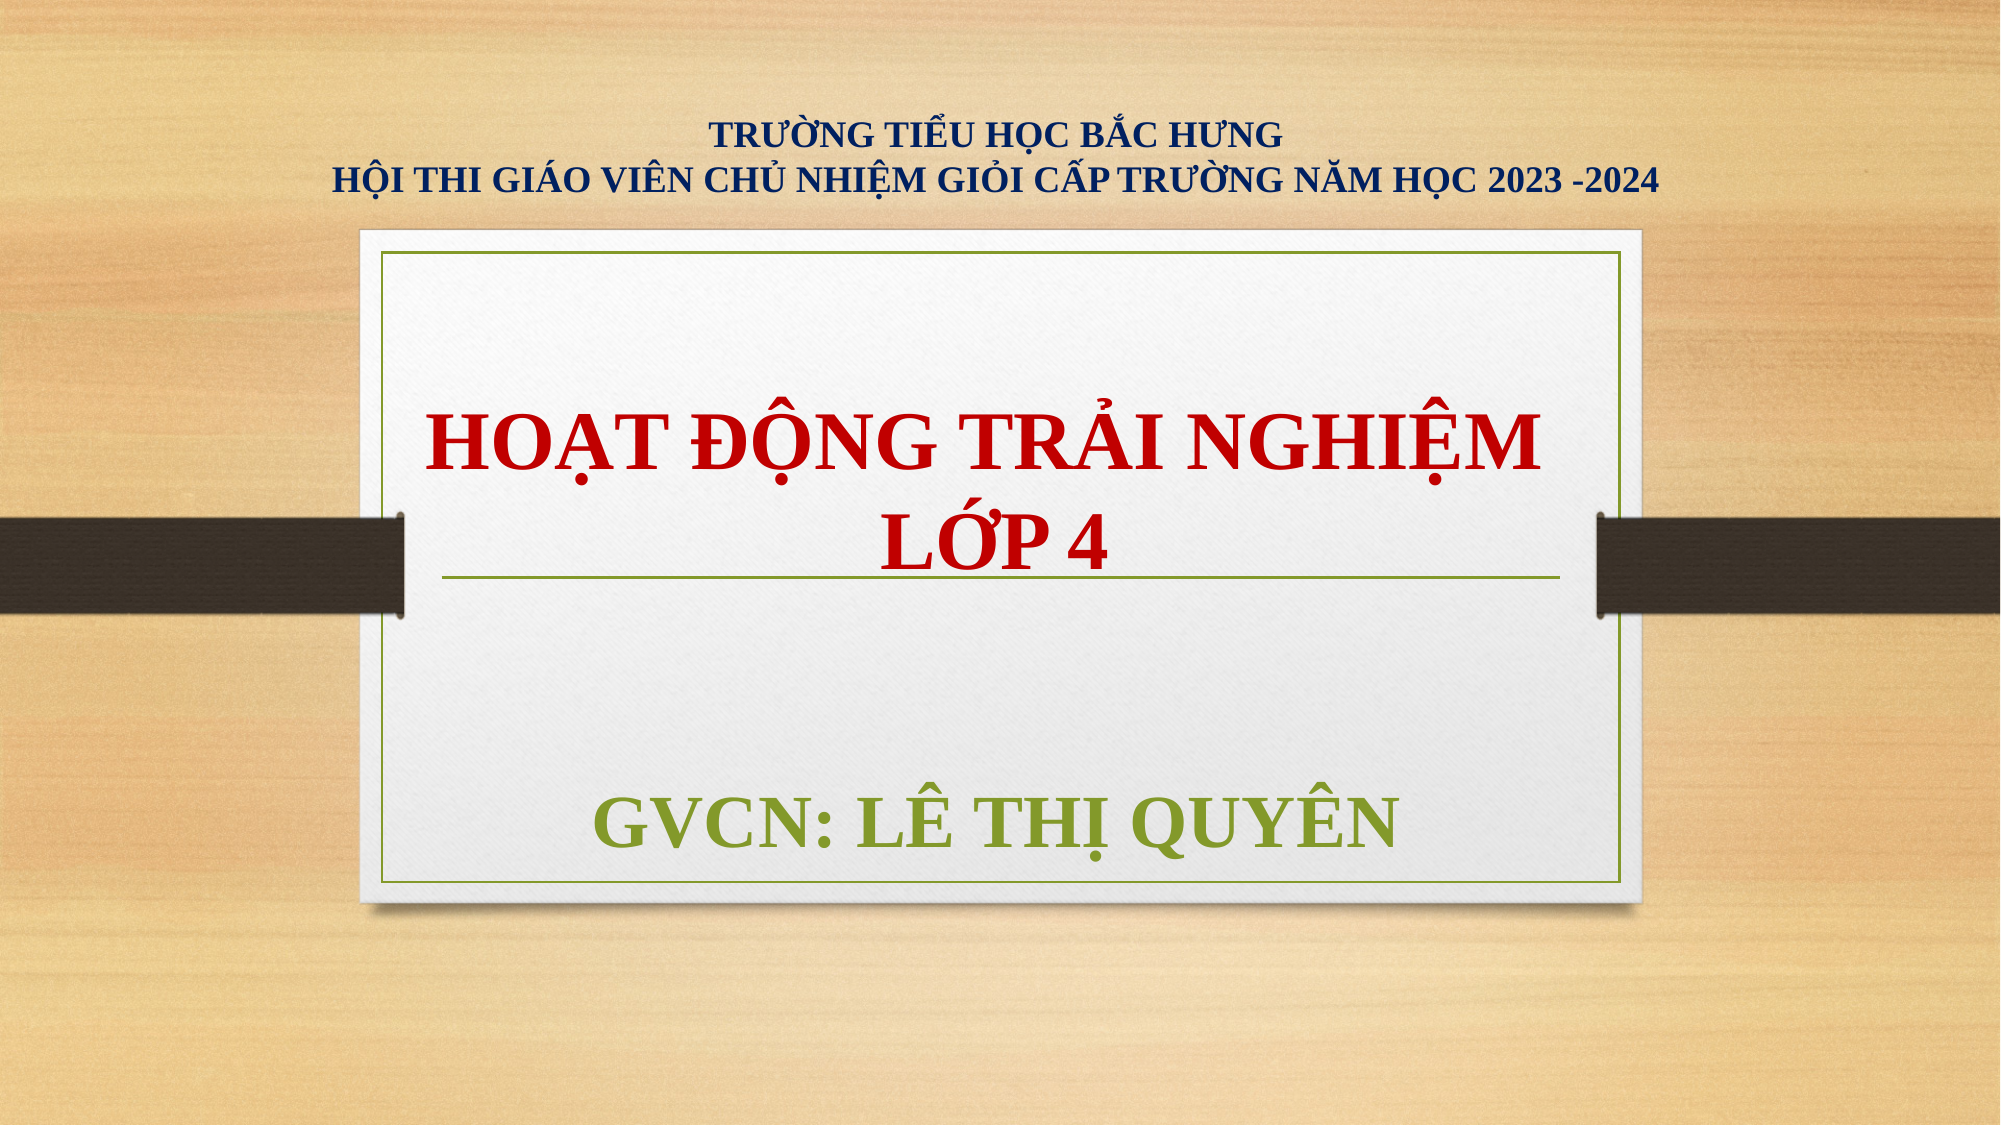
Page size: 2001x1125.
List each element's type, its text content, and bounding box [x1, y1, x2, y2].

text_box HOẠT ĐỘNG TRẢI NGHIỆM LỚP 4 [296, 378, 1694, 594]
text_box TRƯỜNG TIỂU HỌC BẮC HƯNG HỘI THI GIÁO VIÊN CHỦ NHIỆM GIỎI CẤP TRƯỜNG NĂM HỌC 2023 -2024 [173, 102, 1819, 208]
text_box GVCN: LÊ THỊ QUYÊN [322, 765, 1671, 870]
picture [0, 0, 2001, 1125]
